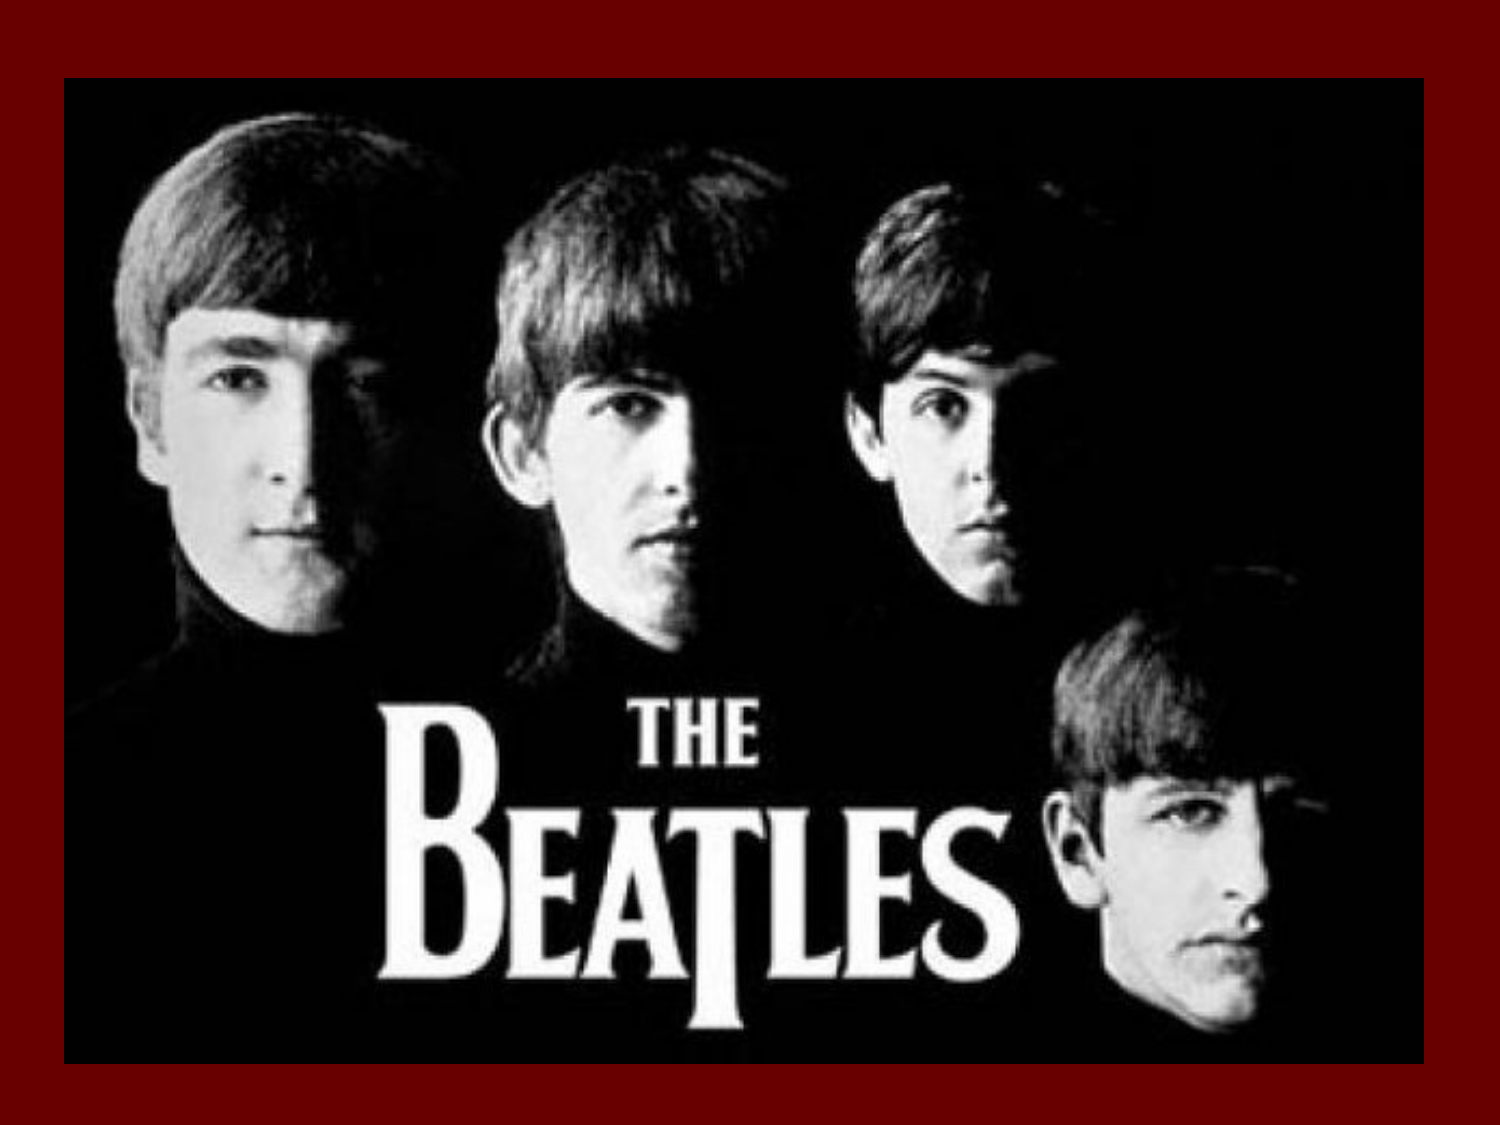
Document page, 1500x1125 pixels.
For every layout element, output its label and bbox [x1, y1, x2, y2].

picture [64, 77, 1424, 1064]
